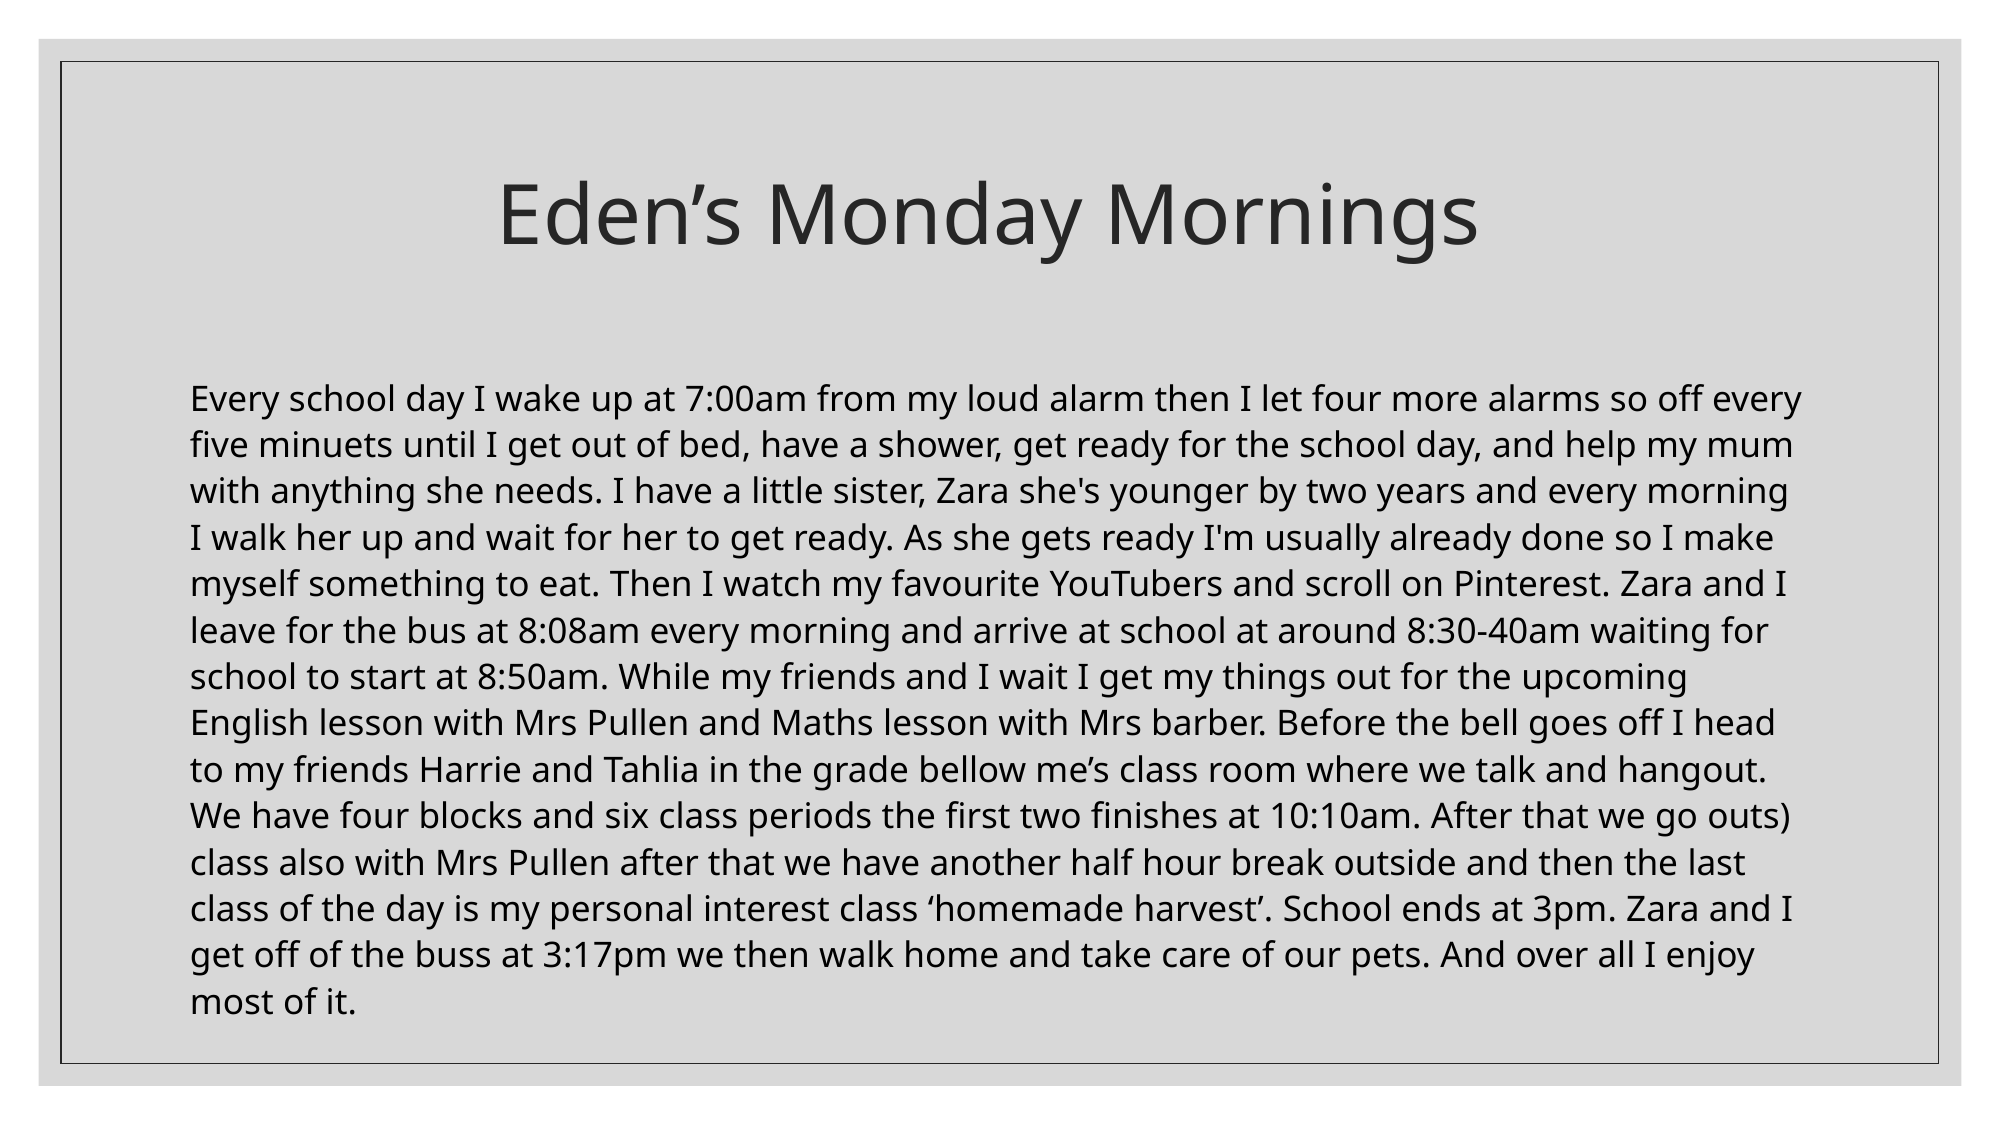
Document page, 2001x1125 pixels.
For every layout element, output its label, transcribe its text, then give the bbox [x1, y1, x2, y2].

list Every school day I wake up at 7:00am from my loud alarm then I let four more alarms so off every five minuets until I get out of bed, have a shower, get ready for the school day, and help my mum with anything she needs. I have a little sister, Zara she's younger by two years and every morning I walk her up and wait for her to get ready. As she gets ready I'm usually already done so I make myself something to eat. Then I watch my favourite YouTubers and scroll on Pinterest. Zara and I leave for the bus at 8:08am every morning and arrive at school at around 8:30-40am waiting for school to start at 8:50am. While my friends and I wait I get my things out for the upcoming English lesson with Mrs Pullen and Maths lesson with Mrs barber. Before the bell goes off I head to my friends Harrie and Tahlia in the grade bellow me’s class room where we talk and hangout. We have four blocks and six class periods the first two finishes at 10:10am. After that we go outs) class also with Mrs Pullen after that we have another half hour break outside and then the last class of the day is my personal interest class ‘homemade harvest’. School ends at 3pm. Zara and I get off of the buss at 3:17pm we then walk home and take care of our pets. And over all I enjoy most of it. [174, 304, 1825, 1032]
title Eden’s Monday Mornings [174, 105, 1825, 304]
